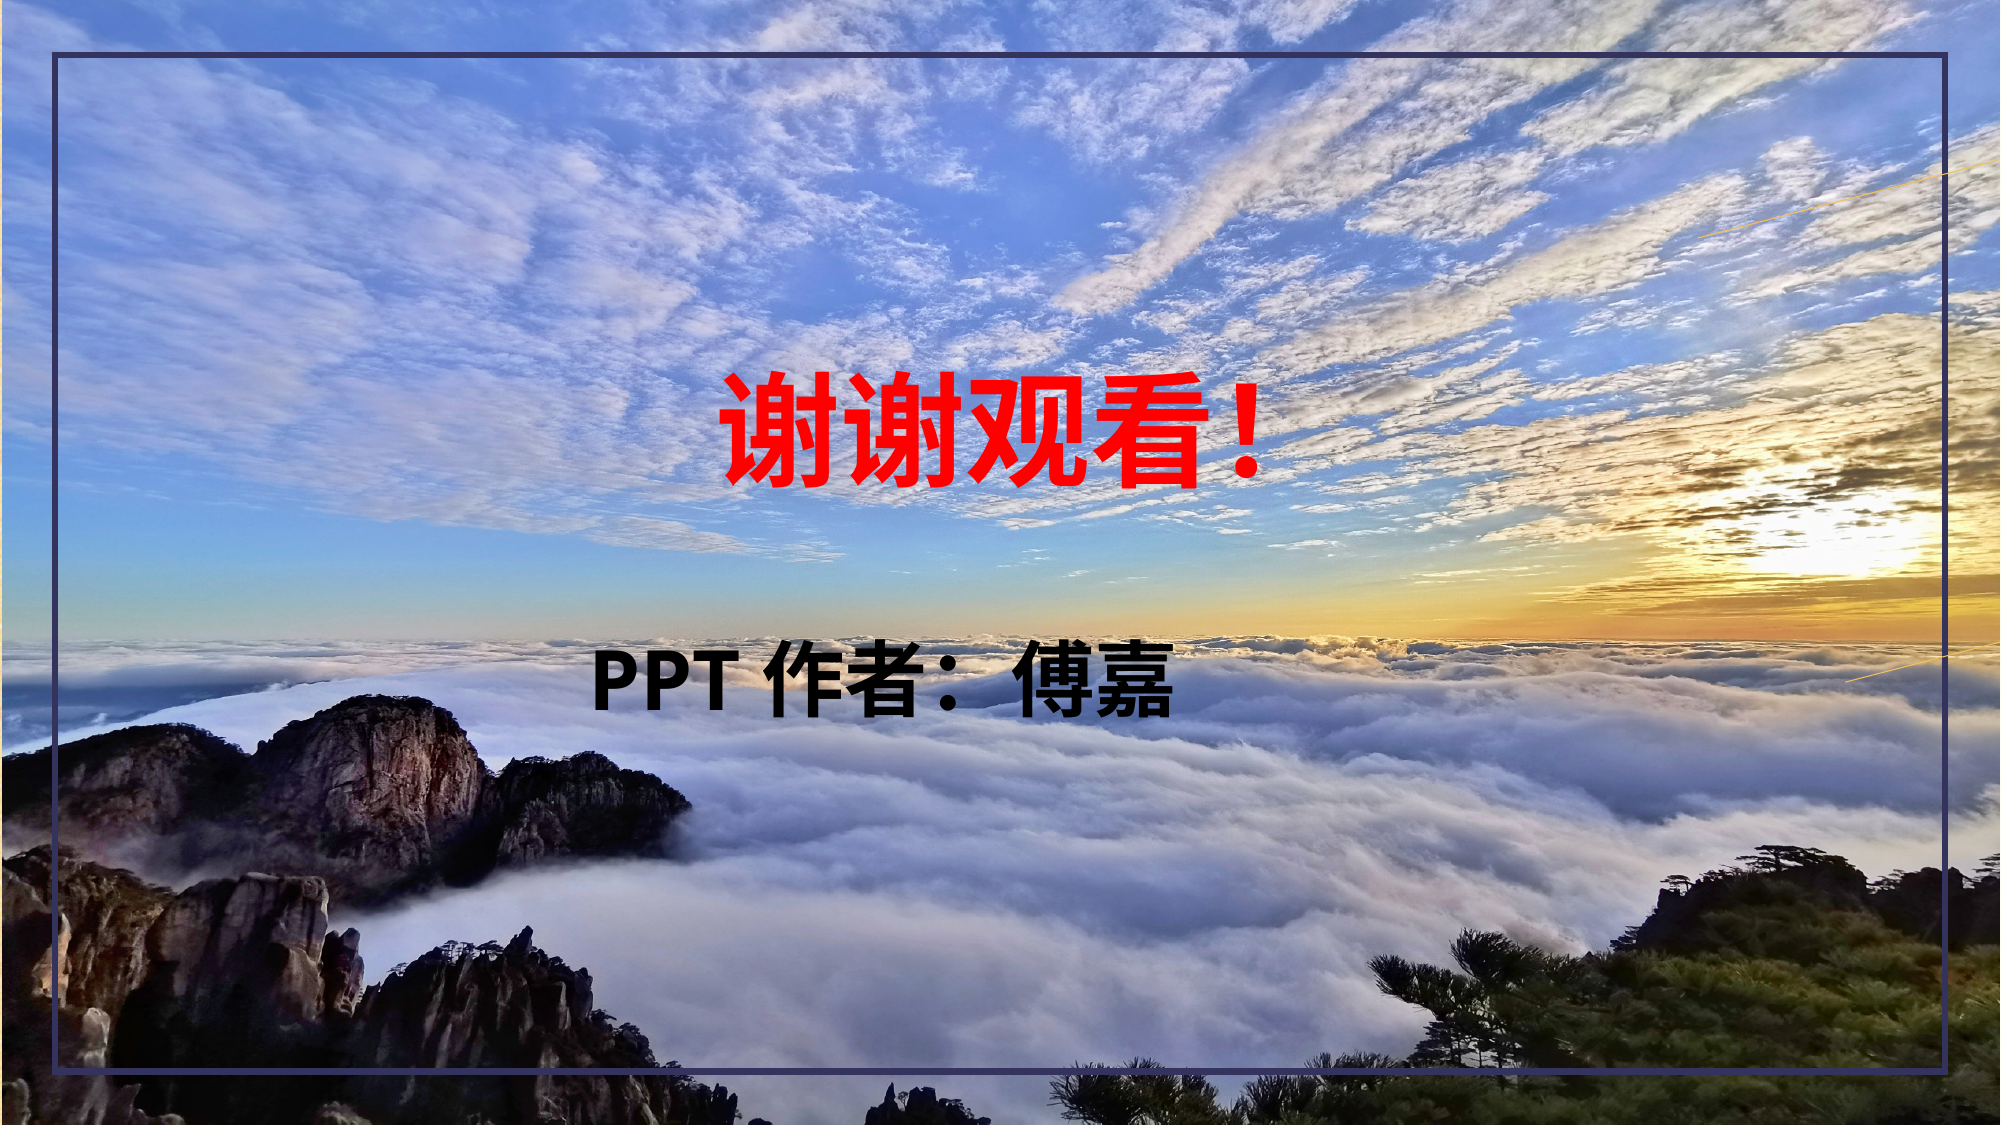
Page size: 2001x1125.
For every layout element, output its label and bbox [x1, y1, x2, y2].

picture [0, 0, 2001, 1125]
text_box [1845, 641, 2000, 683]
text_box [1697, 160, 1998, 239]
